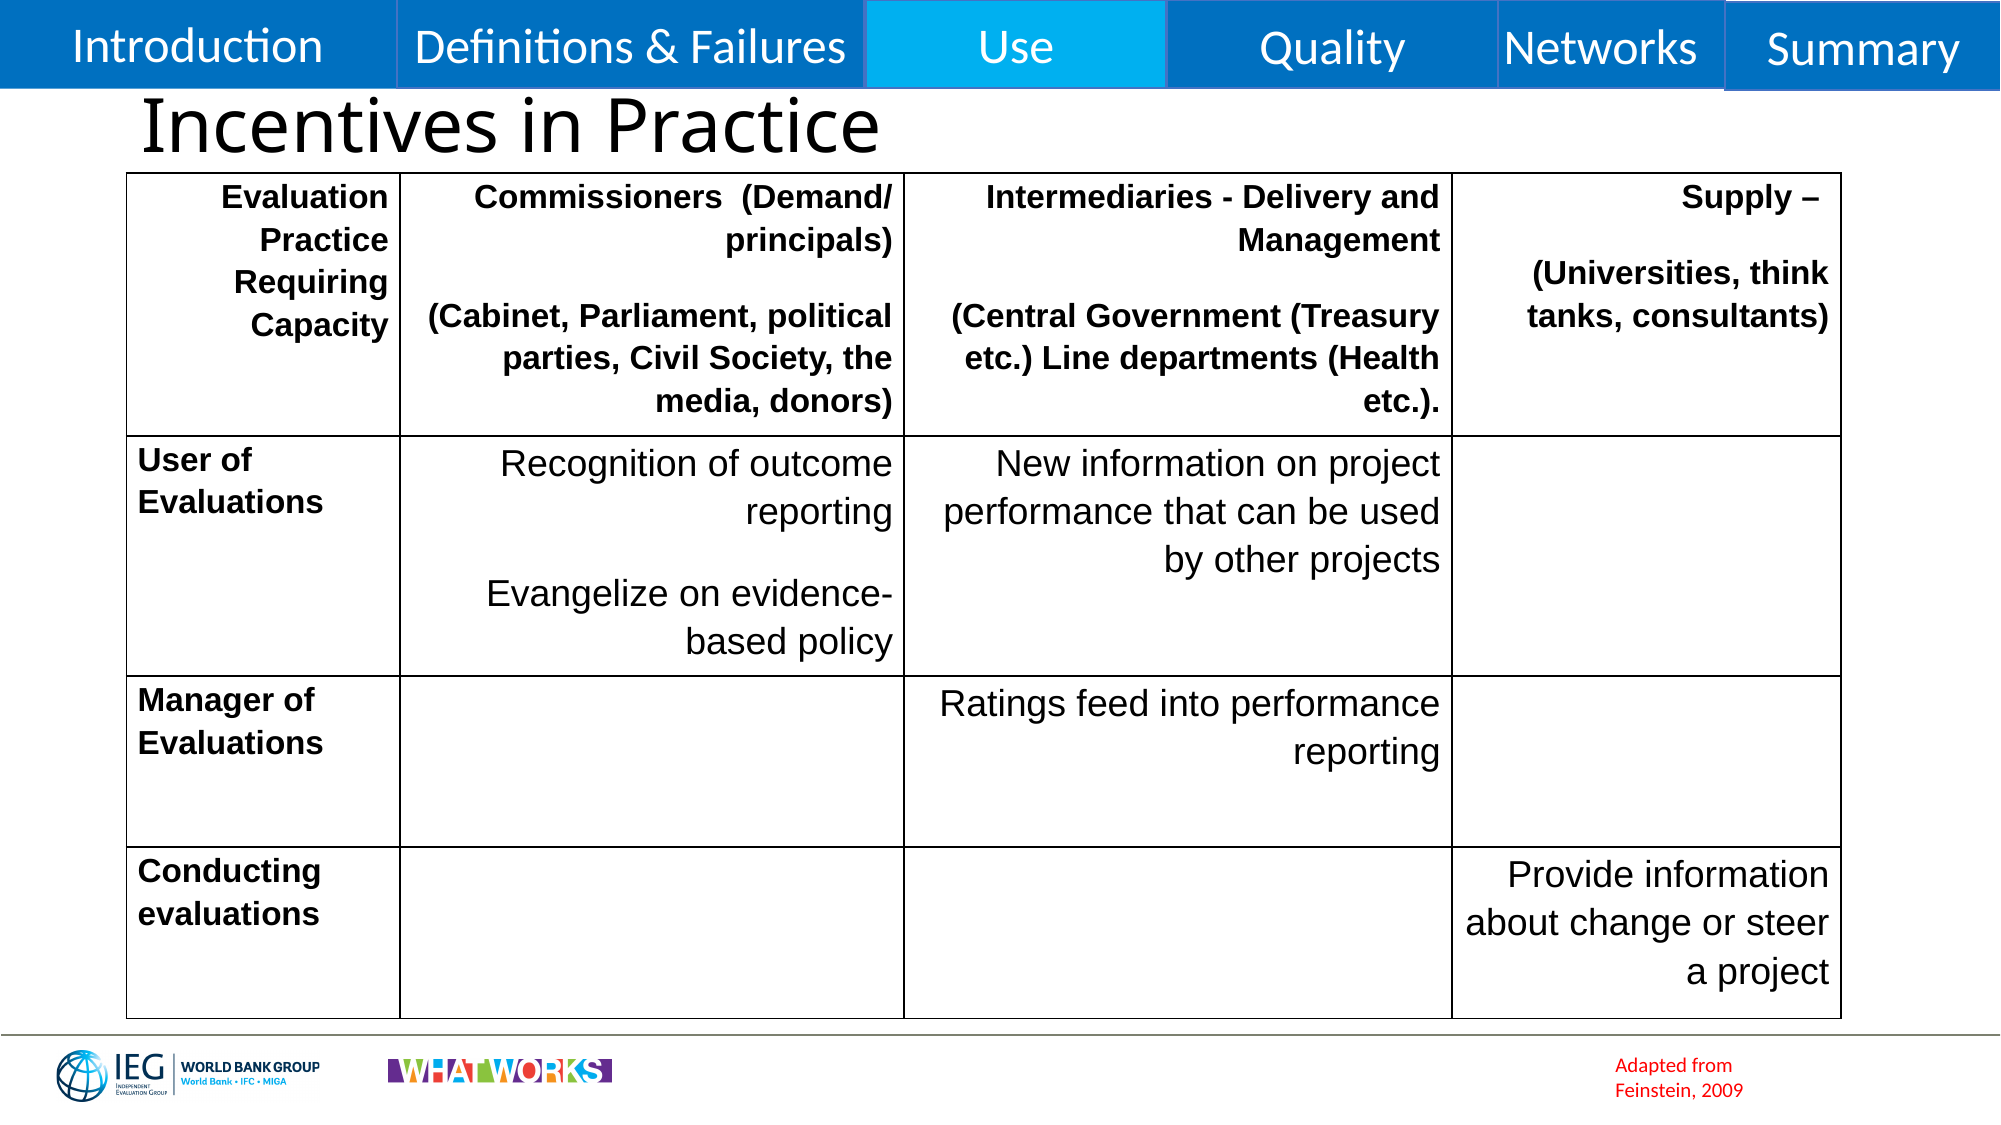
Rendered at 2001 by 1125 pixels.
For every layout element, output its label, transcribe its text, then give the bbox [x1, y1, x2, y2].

text_box Summary [1724, 1, 2000, 90]
picture [388, 1058, 583, 1083]
table_cell [905, 848, 1451, 1018]
table_header Evaluation Practice Requiring Capacity [127, 174, 399, 435]
text_box Incentives in Practice [126, 80, 1477, 172]
table_header Commissioners (Demand/ principals) (Cabinet, Parliament, political parties, Civil Society, the media, donors) [401, 174, 903, 435]
picture [583, 1058, 612, 1083]
table_cell Ratings feed into performance reporting [905, 677, 1451, 846]
table_cell Provide information about change or steer a project [1453, 848, 1840, 1018]
table_cell [1453, 677, 1840, 846]
table_header Intermediaries - Delivery and Management (Central Government (Treasury etc.) Line departments (Health etc.). [905, 174, 1451, 435]
table_cell [401, 677, 903, 846]
text_box Adapted from Feinstein, 2009 [1600, 1043, 1778, 1109]
text_box Use [866, 0, 1166, 80]
text_box Networks [1477, 0, 1725, 89]
picture [80, 1061, 86, 1070]
text_box Introduction [0, 0, 396, 89]
table_cell Conducting evaluations [127, 848, 399, 1018]
picture [72, 1060, 79, 1066]
picture [56, 1050, 320, 1103]
text_box Quality [1167, 0, 1499, 88]
table_cell Manager of Evaluations [127, 677, 399, 846]
table_cell [401, 848, 903, 1018]
table_header Supply – (Universities, think tanks, consultants) [1453, 174, 1840, 435]
text_box Definitions & Failures [397, 0, 864, 80]
table_cell User of Evaluations [127, 437, 399, 675]
table_cell Recognition of outcome reporting Evangelize on evidence-based policy [401, 437, 903, 675]
table_cell New information on project performance that can be used by other projects [905, 437, 1451, 675]
table_cell [1453, 437, 1840, 675]
